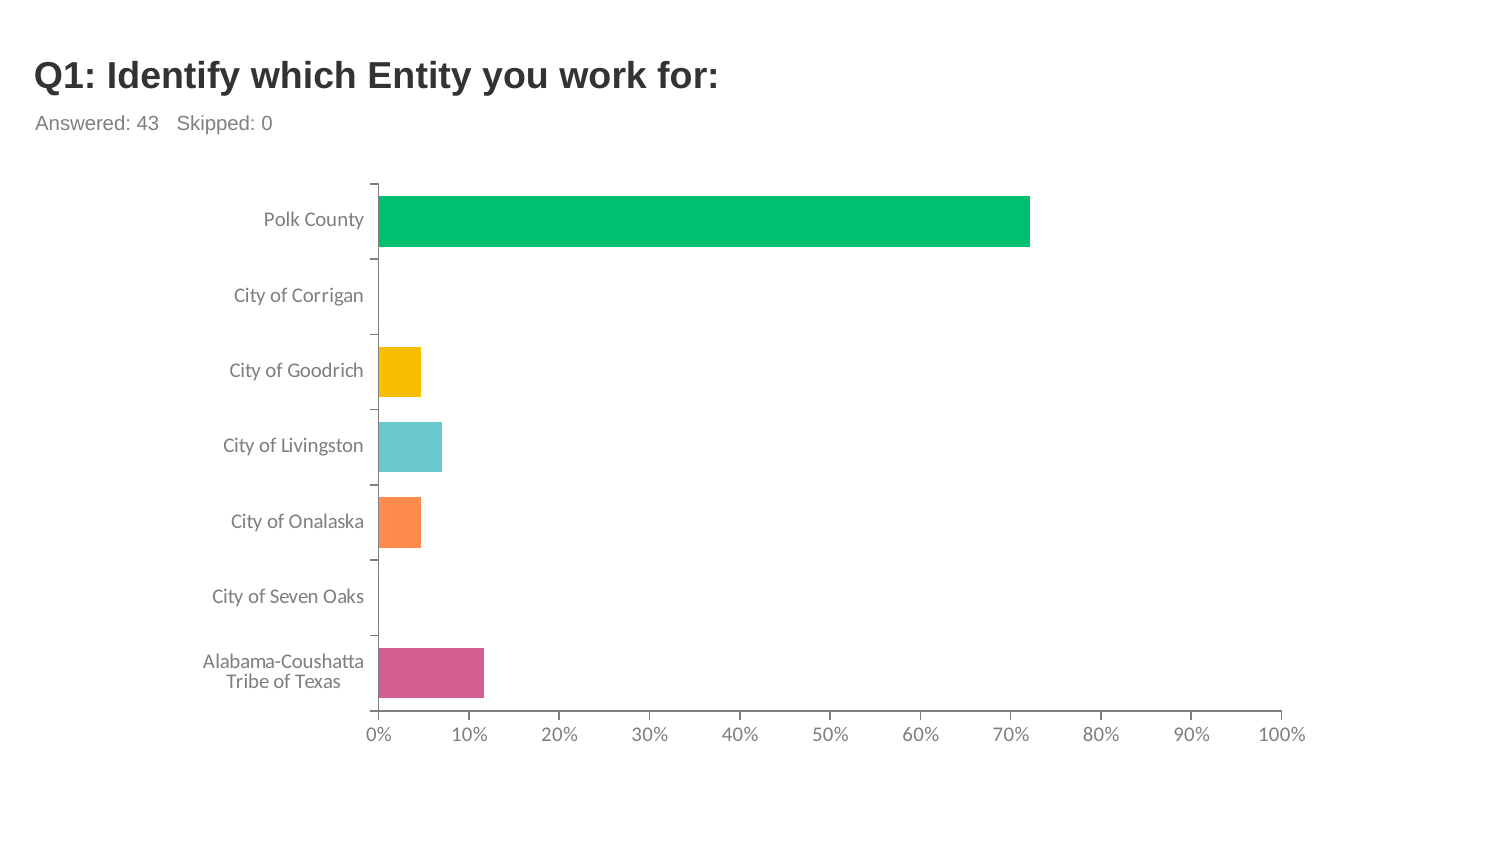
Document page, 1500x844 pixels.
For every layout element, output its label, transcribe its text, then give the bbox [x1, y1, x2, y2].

list Answered: 43 Skipped: 0 [20, 102, 1371, 143]
chart [179, 171, 1329, 758]
title Q1: Identify which Entity you work for: [18, 13, 1369, 104]
